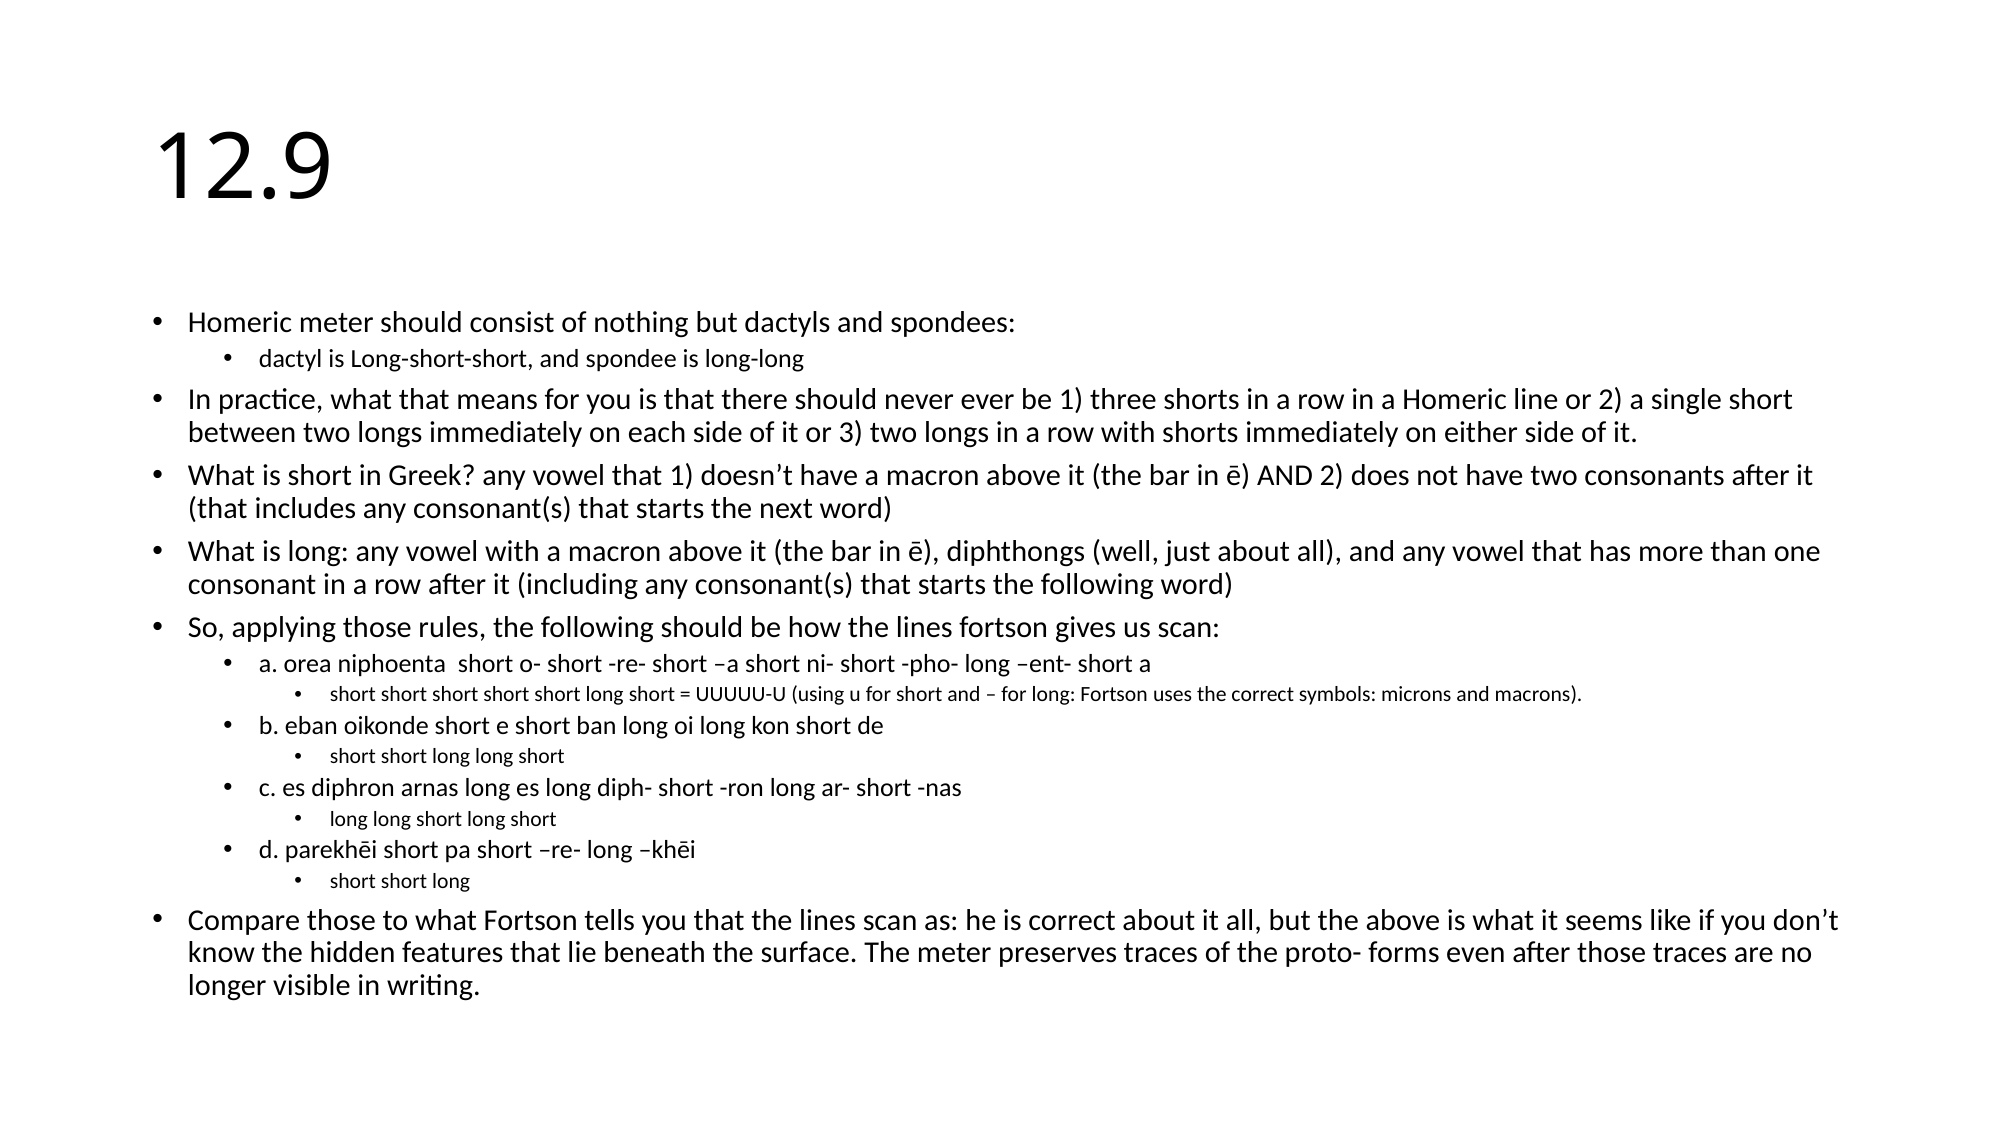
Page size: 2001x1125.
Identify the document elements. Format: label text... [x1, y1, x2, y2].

title 12.9 [137, 59, 1863, 278]
list Homeric meter should consist of nothing but dactyls and spondees: dactyl is Long-short-short, and spondee is long-long In practice, what that means for you is that there should never ever be 1) three shorts in a row in a Homeric line or 2) a single short between two longs immediately on each side of it or 3) two longs in a row with shorts immediately on either side of it. What is short in Greek? any vowel that 1) doesn’t have a macron above it (the bar in ē) AND 2) does not have two consonants after it (that includes any consonant(s) that starts the next word) What is long: any vowel with a macron above it (the bar in ē), diphthongs (well, just about all), and any vowel that has more than one consonant in a row after it (including any consonant(s) that starts the following word) So, applying those rules, the following should be how the lines fortson gives us scan: a. orea niphoenta short o- short -re- short –a short ni- short -pho- long –ent- short a short short short short short long short = UUUUU-U (using u for short and – for long: Fortson uses the correct symbols: microns and macrons). b. eban oikonde short e short ban long oi long kon short de short short long long short c. es diphron arnas long es long diph- short -ron long ar- short -nas long long short long short d. parekhēi short pa short –re- long –khēi short short long Compare those to what Fortson tells you that the lines scan as: he is correct about it all, but the above is what it seems like if you don’t know the hidden features that lie beneath the surface. The meter preserves traces of the proto- forms even after those traces are no longer visible in writing. [137, 299, 1863, 1014]
